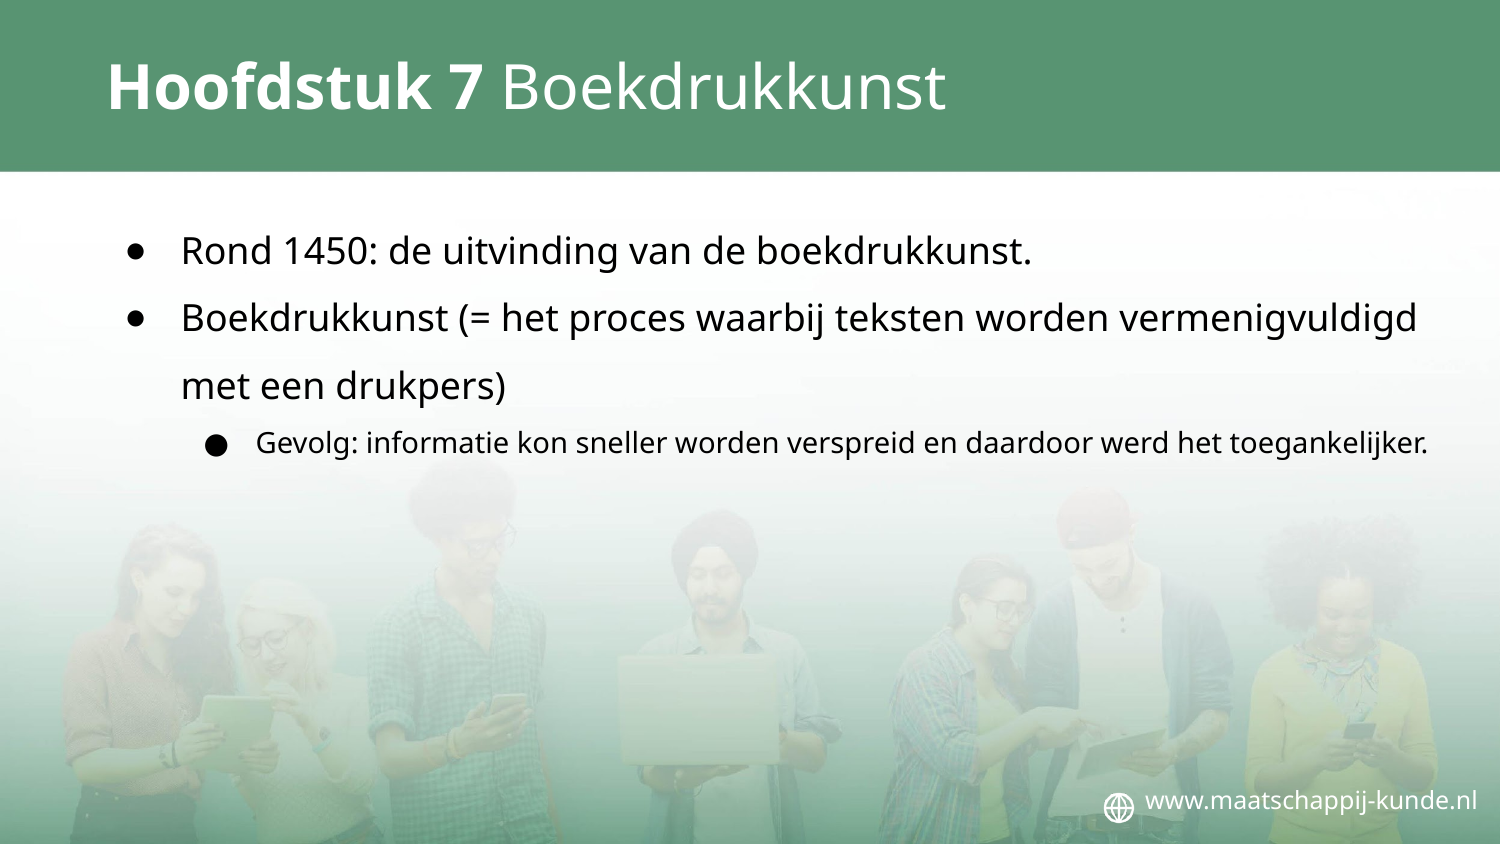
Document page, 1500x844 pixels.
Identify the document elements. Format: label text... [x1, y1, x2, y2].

text_box Rond 1450: de uitvinding van de boekdrukkunst. Boekdrukkunst (= het proces waarbij teksten worden vermenigvuldigd met een drukpers) Gevolg: informatie kon sneller worden verspreid en daardoor werd het toegankelijker. [98, 196, 1443, 345]
text_box www.maatschappij-kunde.nl [1137, 777, 1500, 839]
title Hoofdstuk 7 Boekdrukkunst [98, 33, 1409, 139]
picture [0, 0, 1500, 844]
